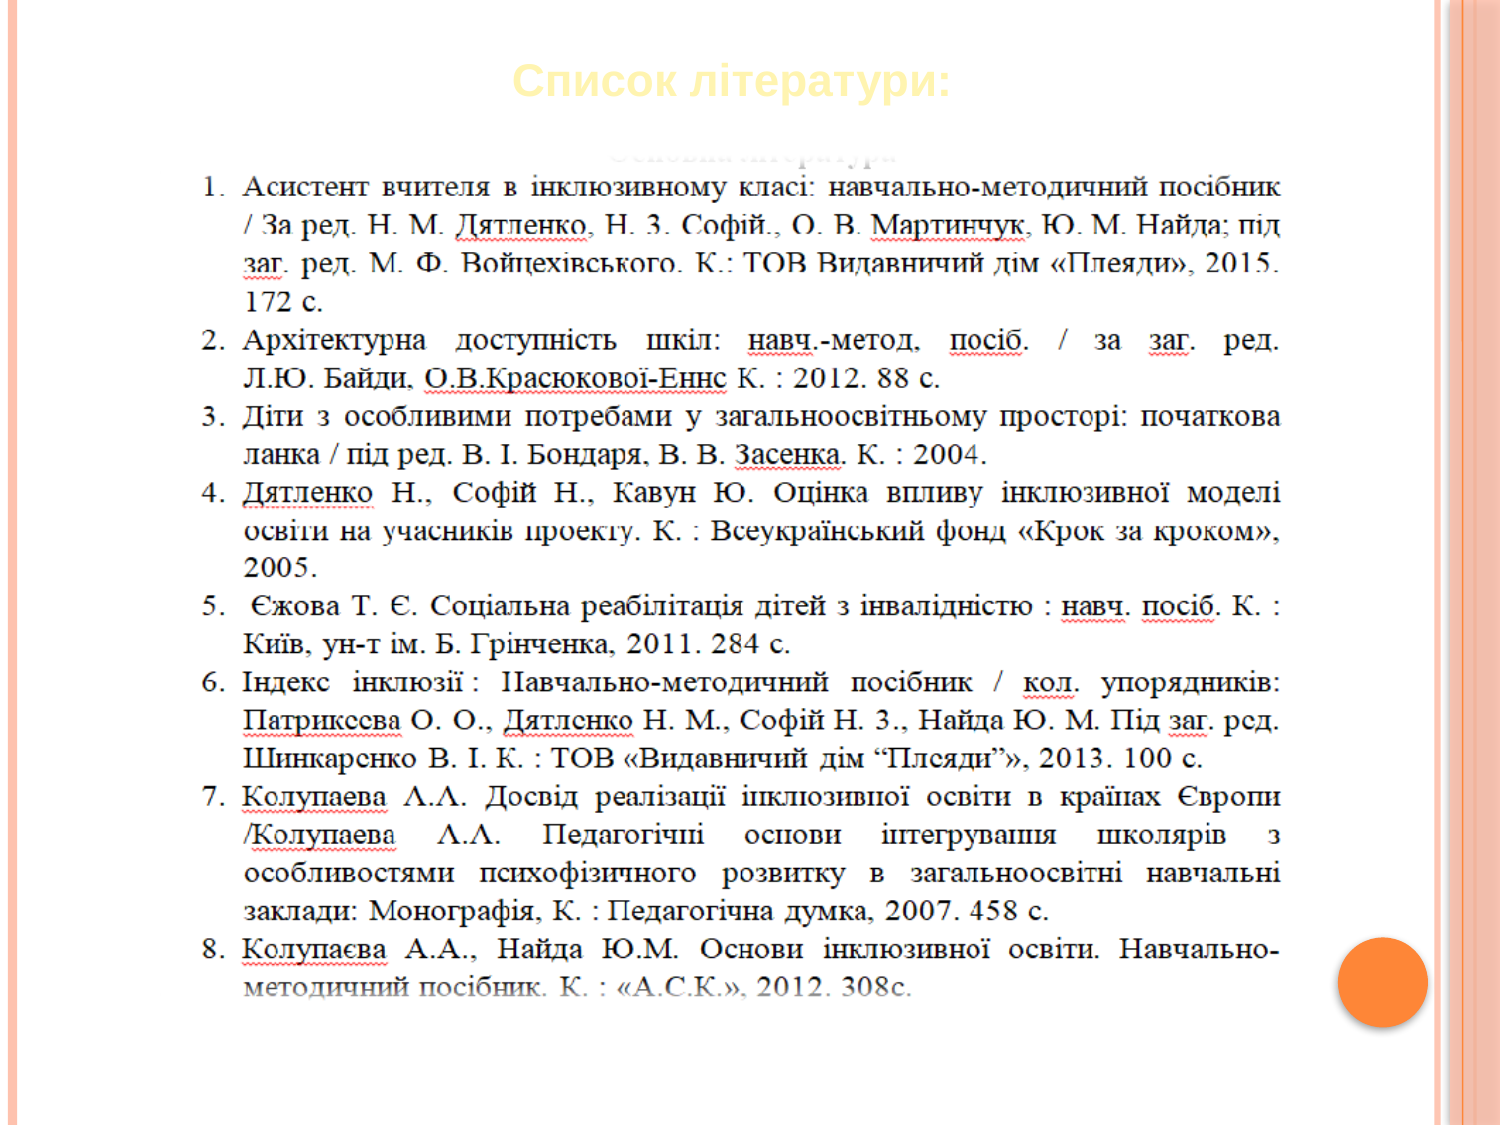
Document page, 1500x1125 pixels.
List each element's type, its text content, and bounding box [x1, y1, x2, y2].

text_box Список літератури: [348, 42, 1117, 113]
picture [158, 154, 1323, 1012]
